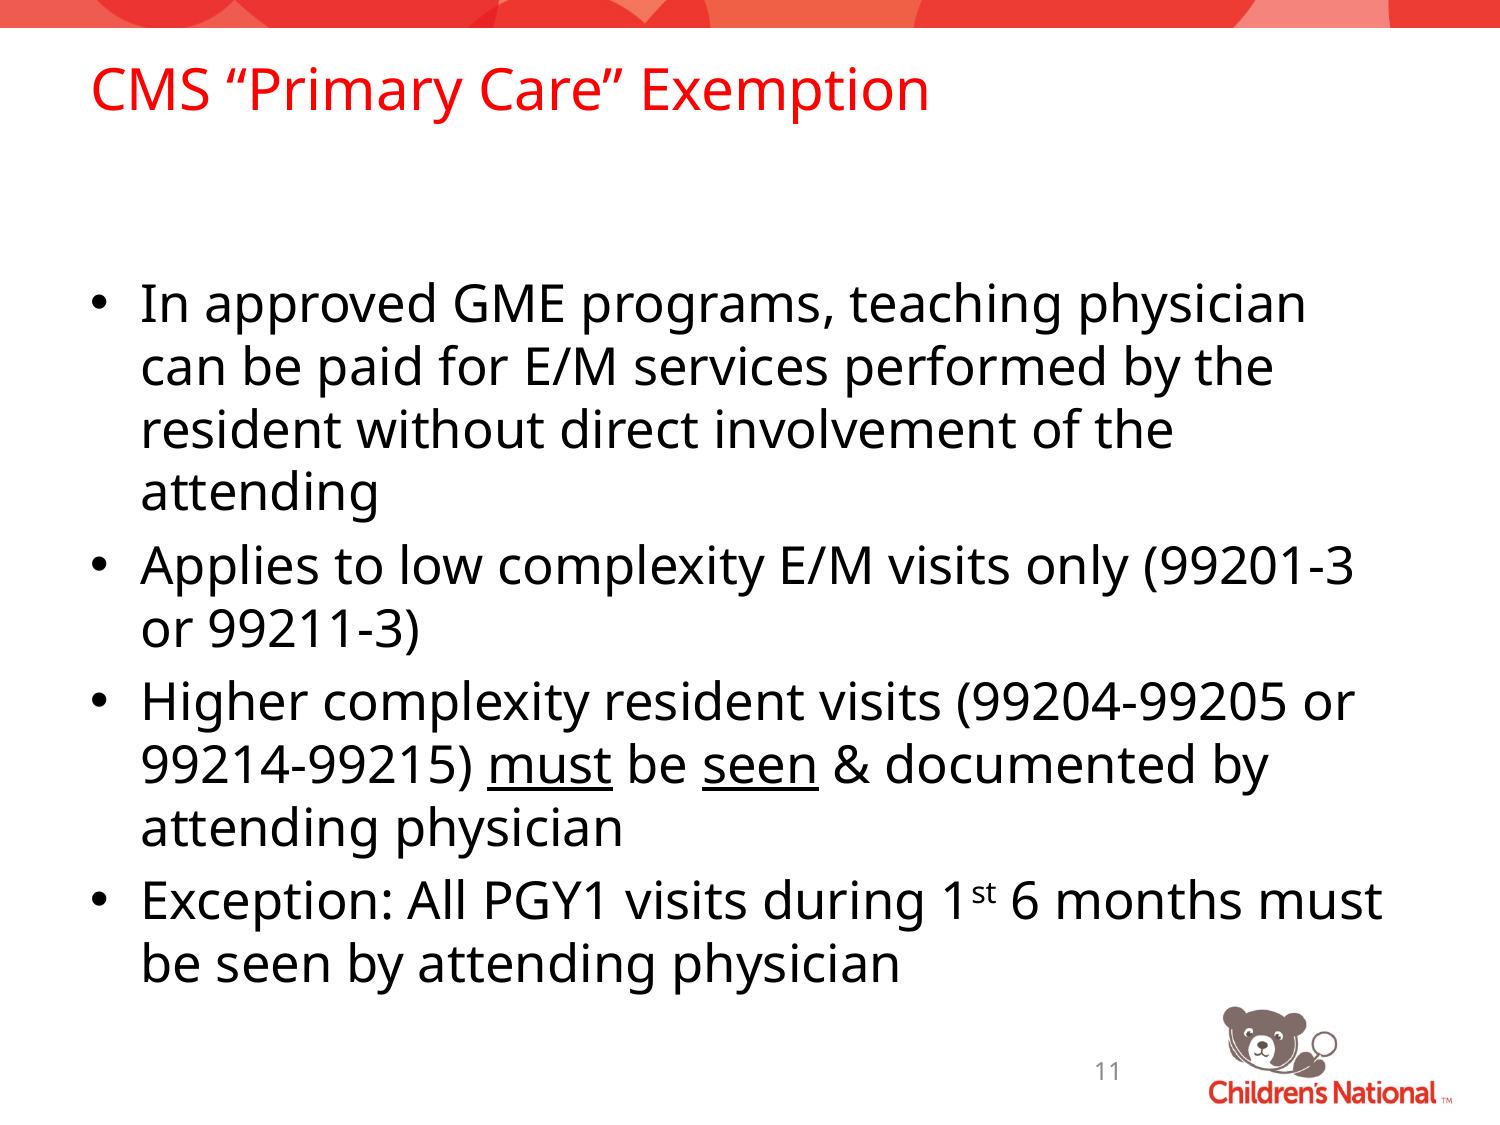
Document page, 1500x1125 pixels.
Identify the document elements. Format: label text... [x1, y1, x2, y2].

slide_number 11 [787, 1042, 1138, 1103]
list In approved GME programs, teaching physician can be paid for E/M services performed by the resident without direct involvement of the attending Applies to low complexity E/M visits only (99201-3 or 99211-3) Higher complexity resident visits (99204-99205 or 99214-99215) must be seen & documented by attending physician Exception: All PGY1 visits during 1st 6 months must be seen by attending physician [75, 262, 1425, 1005]
title CMS “Primary Care” Exemption [75, 45, 1425, 233]
picture [1164, 981, 1500, 1125]
picture [0, 0, 1500, 28]
